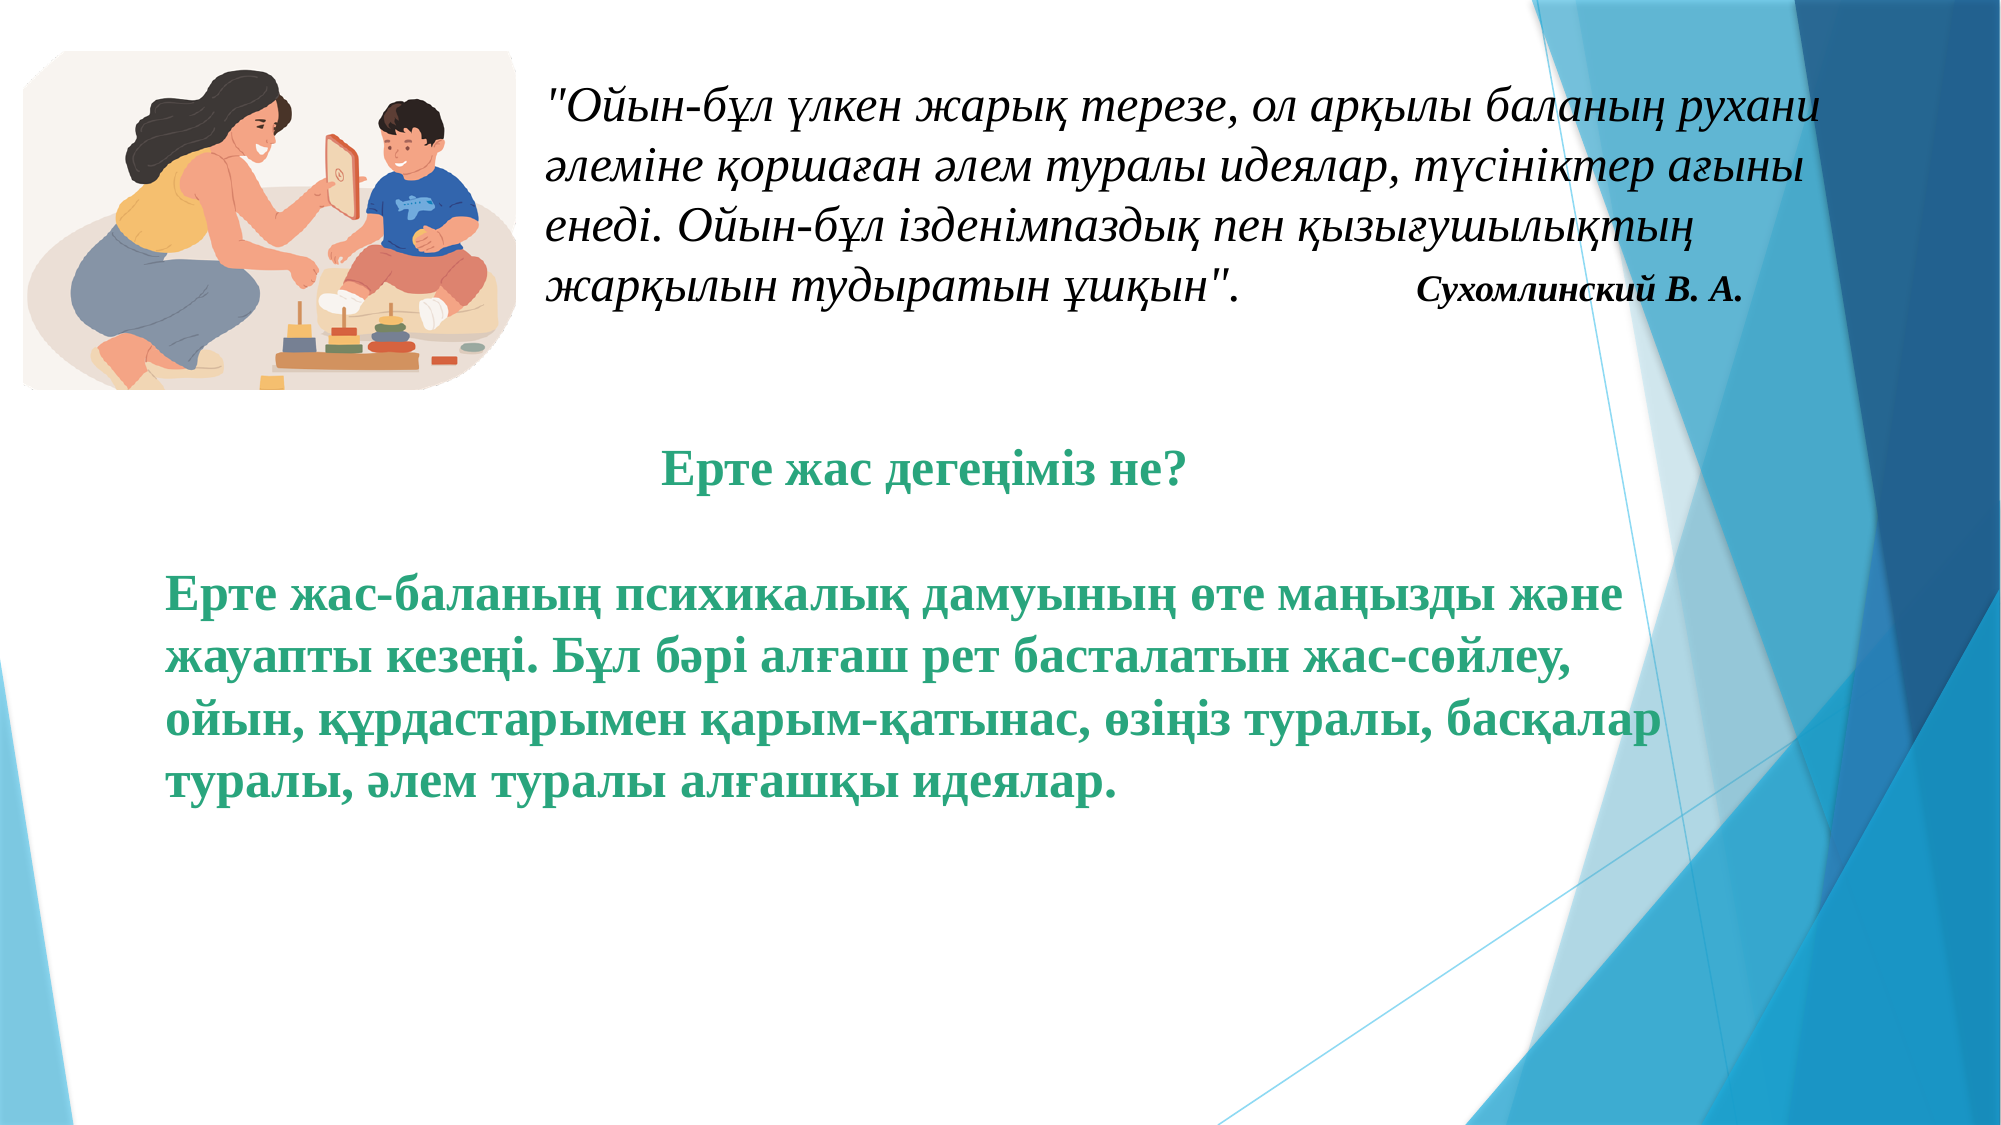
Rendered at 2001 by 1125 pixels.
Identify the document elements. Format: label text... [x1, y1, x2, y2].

text_box Ерте жас дегеңіміз не? Ерте жас-баланың психикалық дамуының өте маңызды және жауапты кезеңі. Бұл бәрі алғаш рет басталатын жас-сөйлеу, ойын, құрдастарымен қарым-қатынас, өзіңіз туралы, басқалар туралы, әлем туралы алғашқы идеялар. [151, 363, 1700, 816]
picture [22, 50, 516, 390]
text_box "Ойын-бұл үлкен жарық терезе, ол арқылы баланың рухани әлеміне қоршаған әлем туралы идеялар, түсініктер ағыны енеді. Ойын-бұл ізденімпаздық пен қызығушылықтың жарқылын тудыратын ұшқын". Сухомлинский В. А. [530, 64, 1876, 319]
